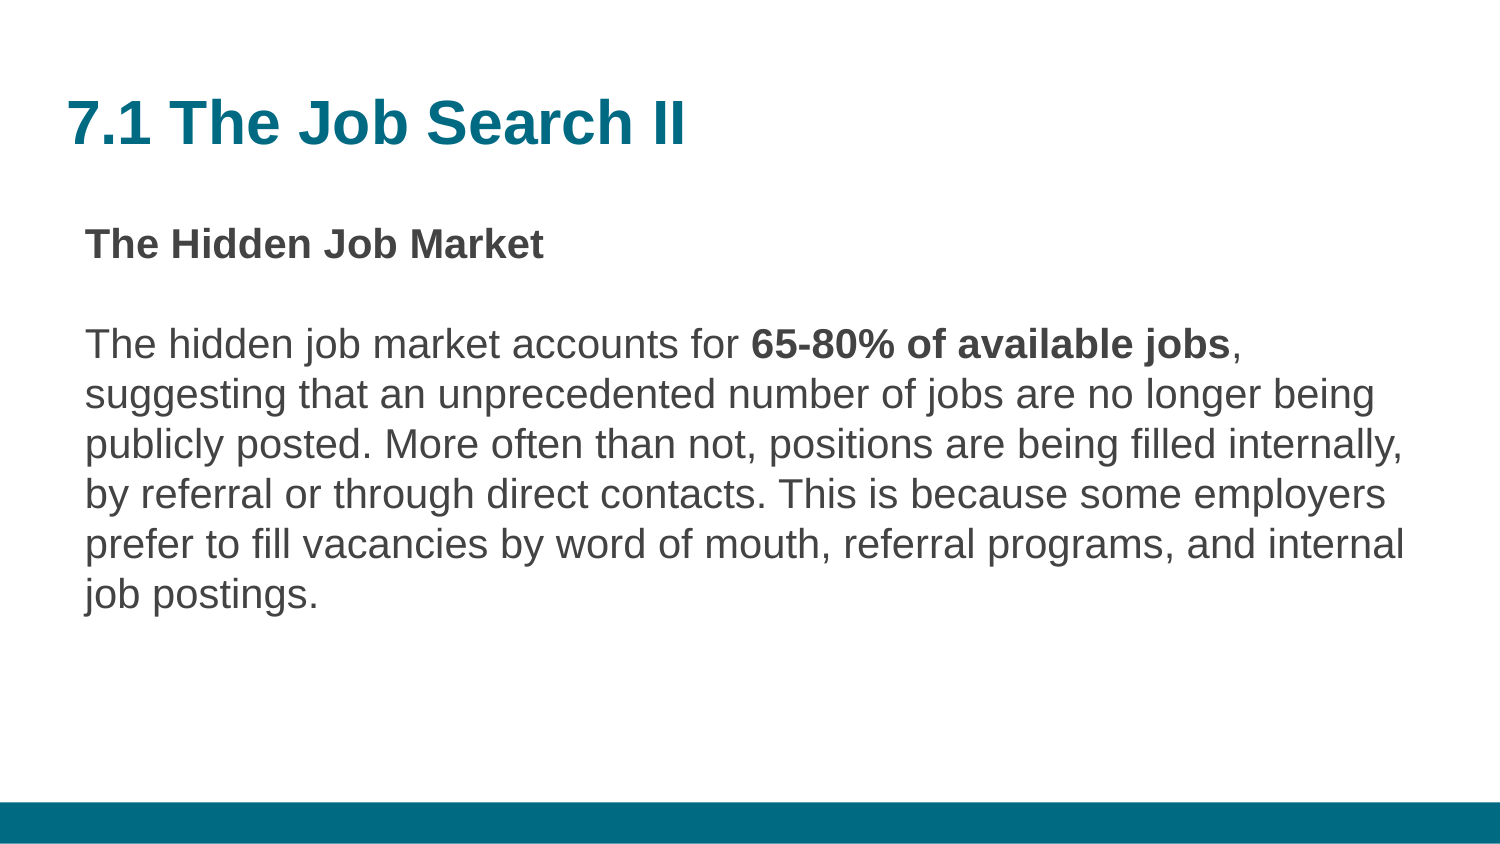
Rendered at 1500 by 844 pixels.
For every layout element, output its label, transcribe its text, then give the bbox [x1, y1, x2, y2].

title 7.1 The Job Search II [51, 67, 1449, 167]
list The Hidden Job Market The hidden job market accounts for 65-80% of available jobs, suggesting that an unprecedented number of jobs are no longer being publicly posted. More often than not, positions are being filled internally, by referral or through direct contacts. This is because some employers prefer to fill vacancies by word of mouth, referral programs, and internal job postings. [51, 201, 1449, 750]
